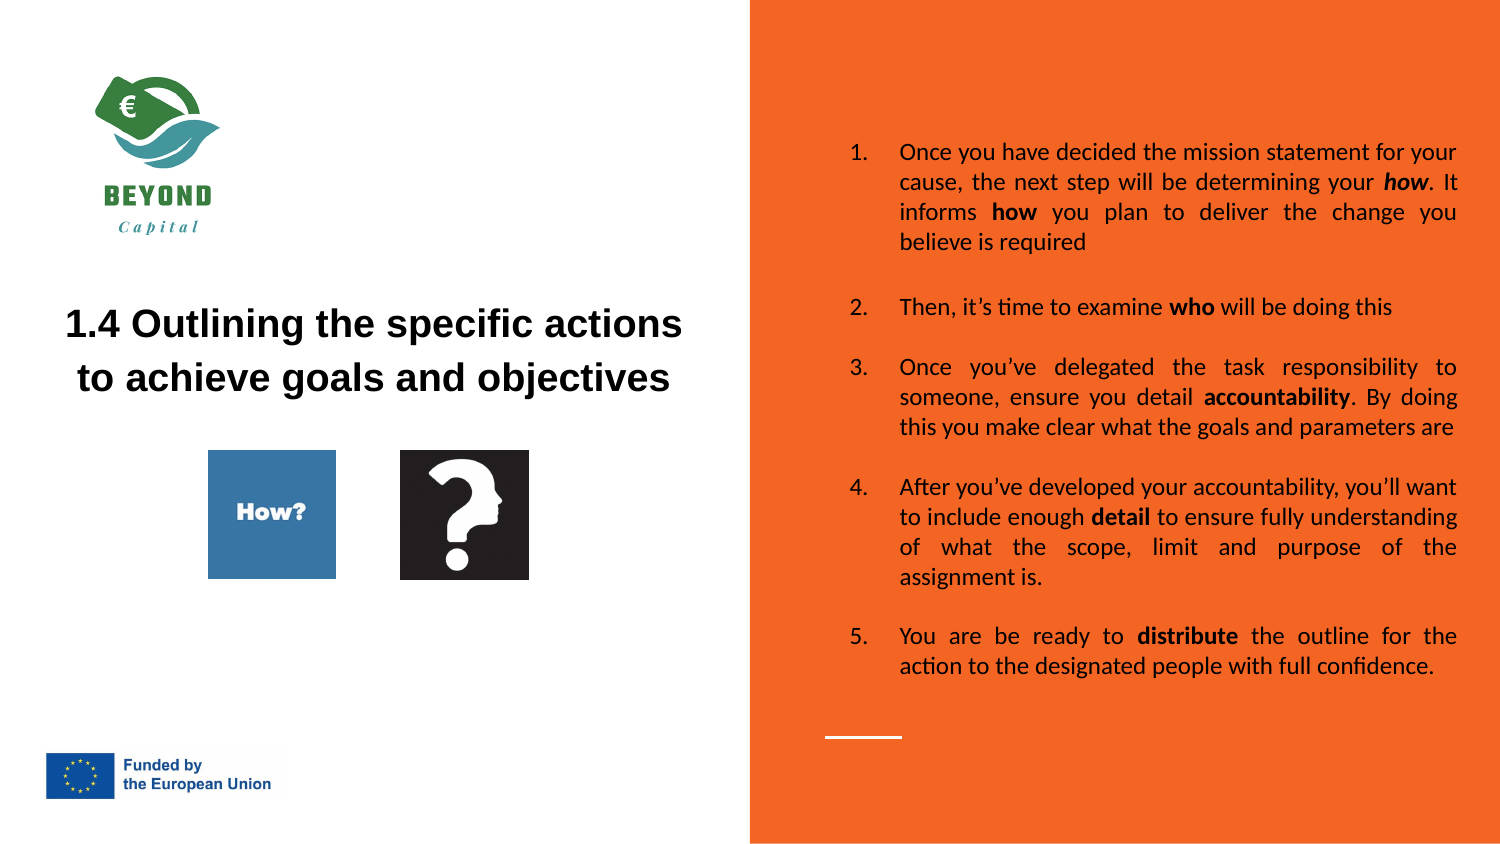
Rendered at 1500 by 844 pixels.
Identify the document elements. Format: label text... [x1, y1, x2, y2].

picture [43, 39, 273, 257]
title 1.4 Outlining the specific actions to achieve goals and objectives [42, 167, 707, 623]
picture [43, 750, 288, 802]
list Once you have decided the mission statement for your cause, the next step will be determining your how. It informs how you plan to deliver the change you believe is required Then, it’s time to examine who will be doing this Once you’ve delegated the task responsibility to someone, ensure you detail accountability. By doing this you make clear what the goals and parameters are After you’ve developed your accountability, you’ll want to include enough detail to ensure fully understanding of what the scope, limit and purpose of the assignment is. You are be ready to distribute the outline for the action to the designated people with full confidence. [809, 167, 1474, 713]
picture [207, 450, 336, 580]
picture [400, 449, 529, 580]
